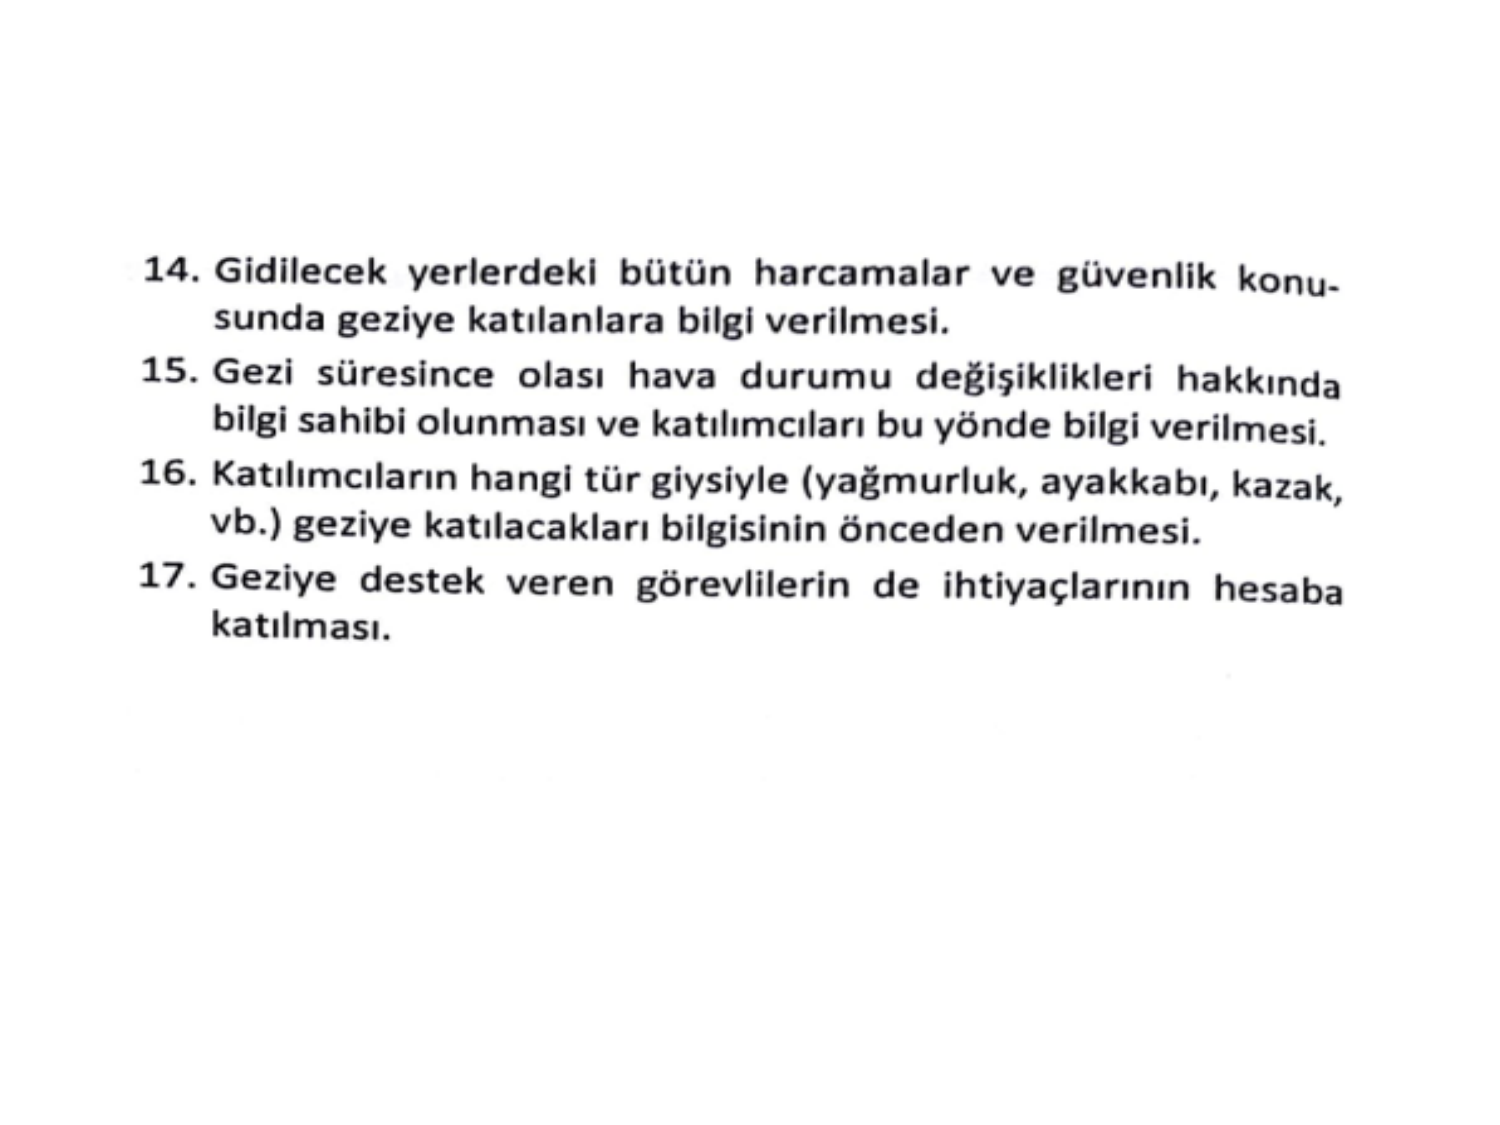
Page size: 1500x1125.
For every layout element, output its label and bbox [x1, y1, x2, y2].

picture [88, 178, 1400, 800]
